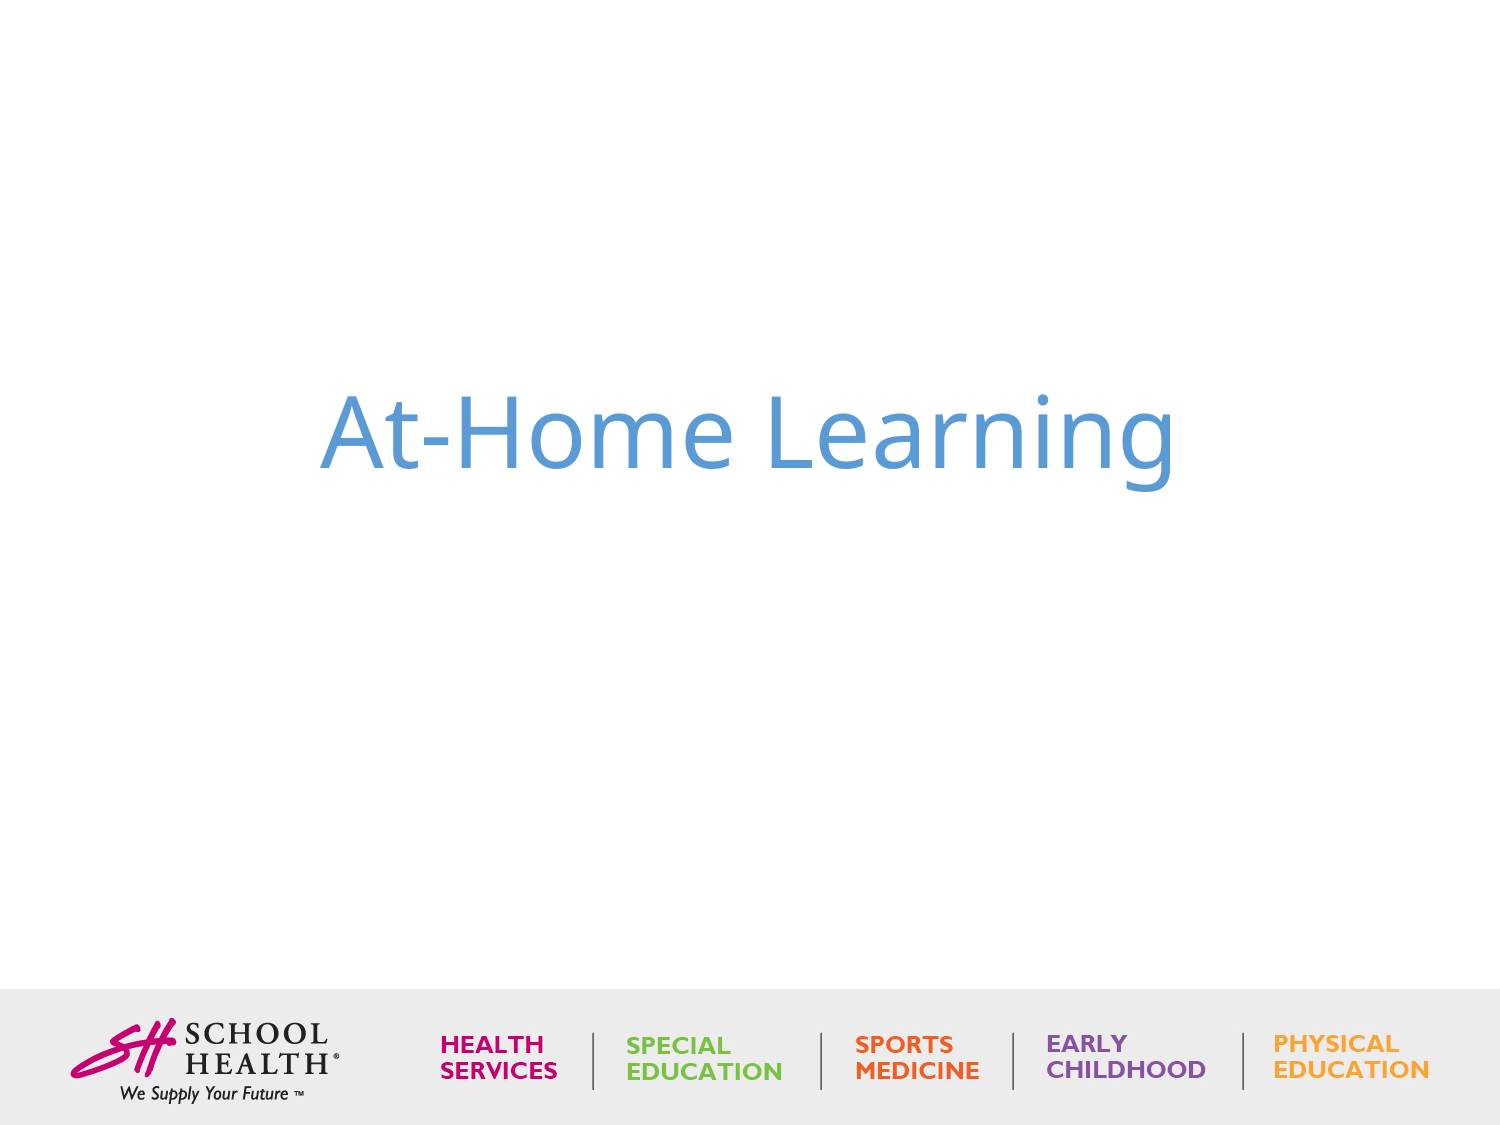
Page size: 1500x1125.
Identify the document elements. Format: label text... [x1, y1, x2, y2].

picture [0, 0, 1500, 1125]
title At-Home Learning [103, 375, 1397, 491]
